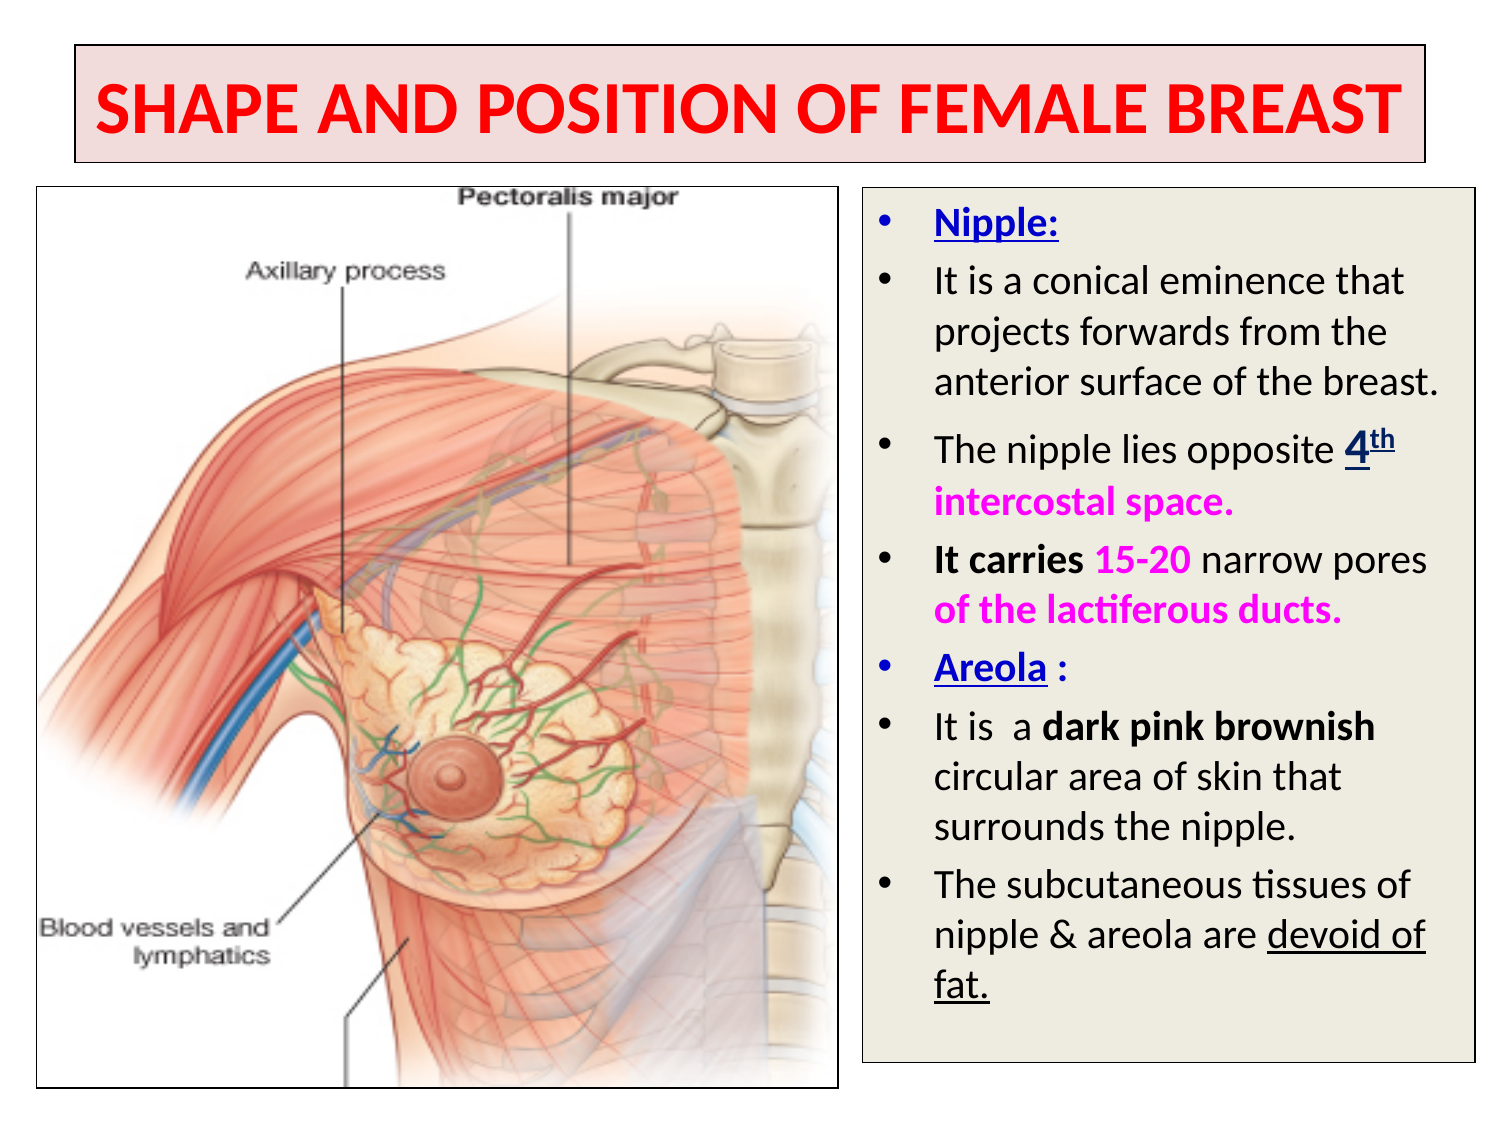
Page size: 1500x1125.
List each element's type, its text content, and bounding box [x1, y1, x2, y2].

picture [37, 187, 838, 1088]
title SHAPE AND POSITION OF FEMALE BREAST [74, 44, 1426, 163]
list Nipple: It is a conical eminence that projects forwards from the anterior surface of the breast. The nipple lies opposite 4th intercostal space. It carries 15-20 narrow pores of the lactiferous ducts. Areola : It is a dark pink brownish circular area of skin that surrounds the nipple. The subcutaneous tissues of nipple & areola are devoid of fat. [862, 187, 1476, 1063]
